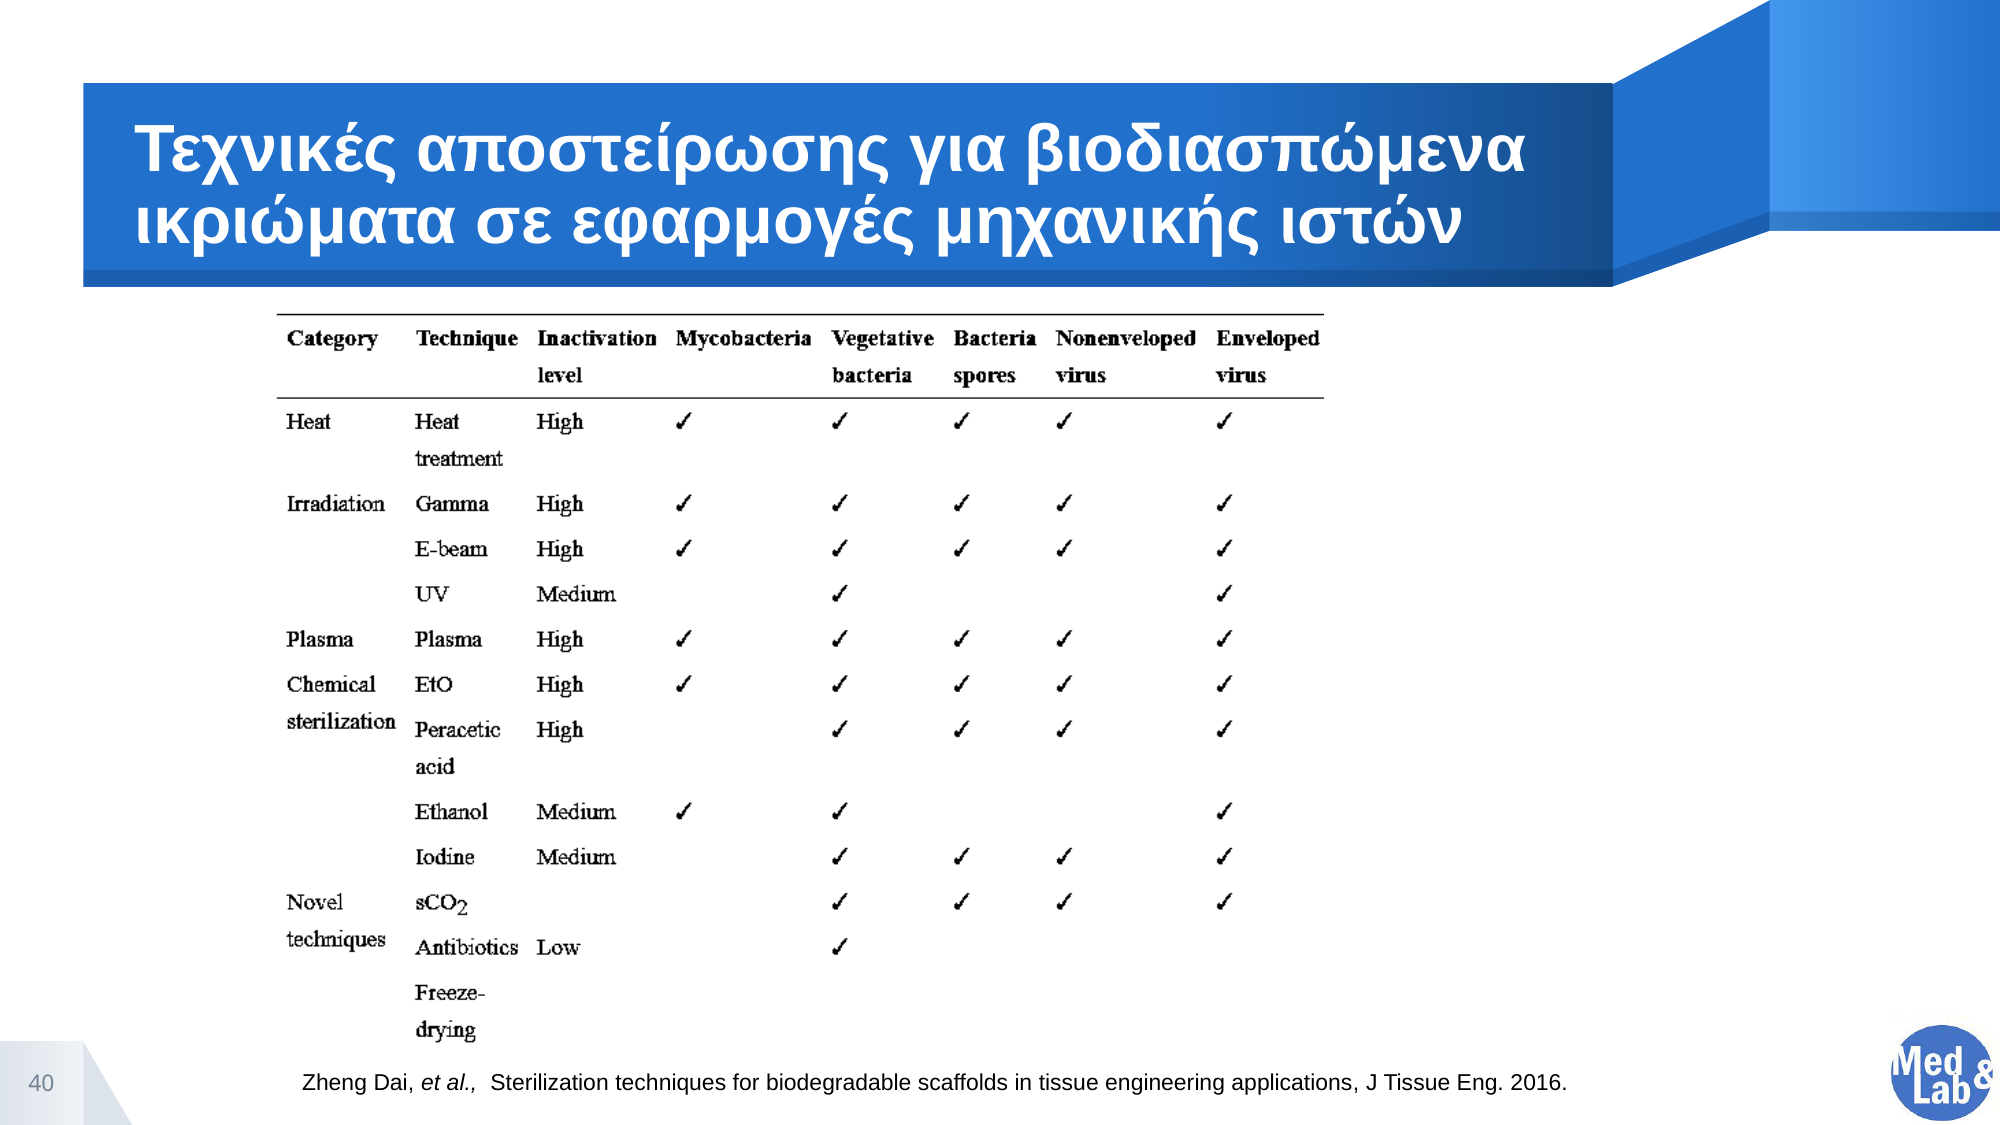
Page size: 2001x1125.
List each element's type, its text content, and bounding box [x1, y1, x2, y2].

picture [1889, 1012, 2000, 1121]
picture [262, 299, 1324, 1048]
text_box Zheng Dai, et al., Sterilization techniques for biodegradable scaffolds in tissue engineering applications, J Tissue Eng. 2016. [287, 1060, 1650, 1103]
slide_number 40 [0, 1041, 84, 1125]
title Τεχνικές αποστείρωσης για βιοδιασπώμενα ικριώματα σε εφαρμογές μηχανικής ιστών [134, 85, 1613, 287]
